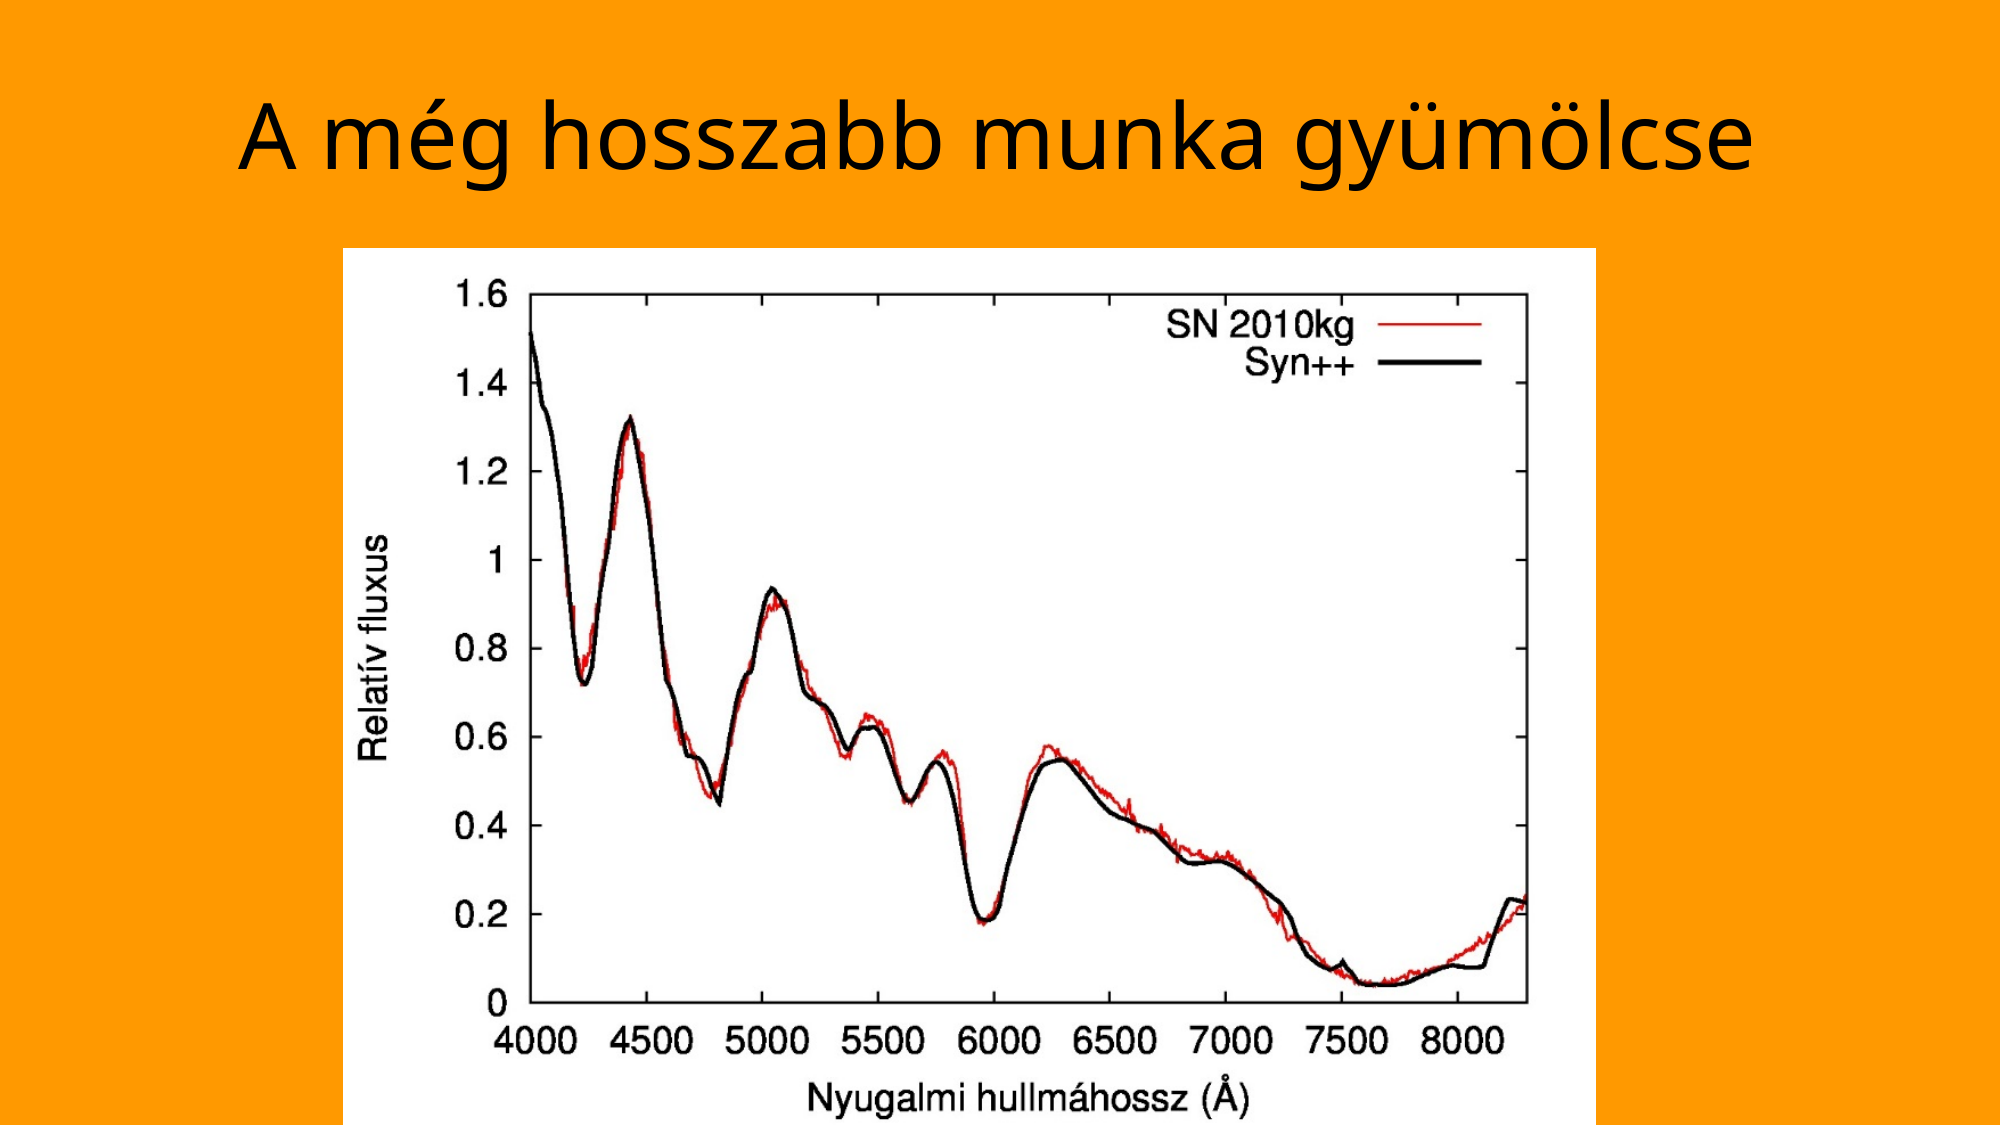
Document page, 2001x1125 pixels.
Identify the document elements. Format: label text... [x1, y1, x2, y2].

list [343, 248, 1596, 1125]
title A még hosszabb munka gyümölcse [100, 30, 1897, 249]
